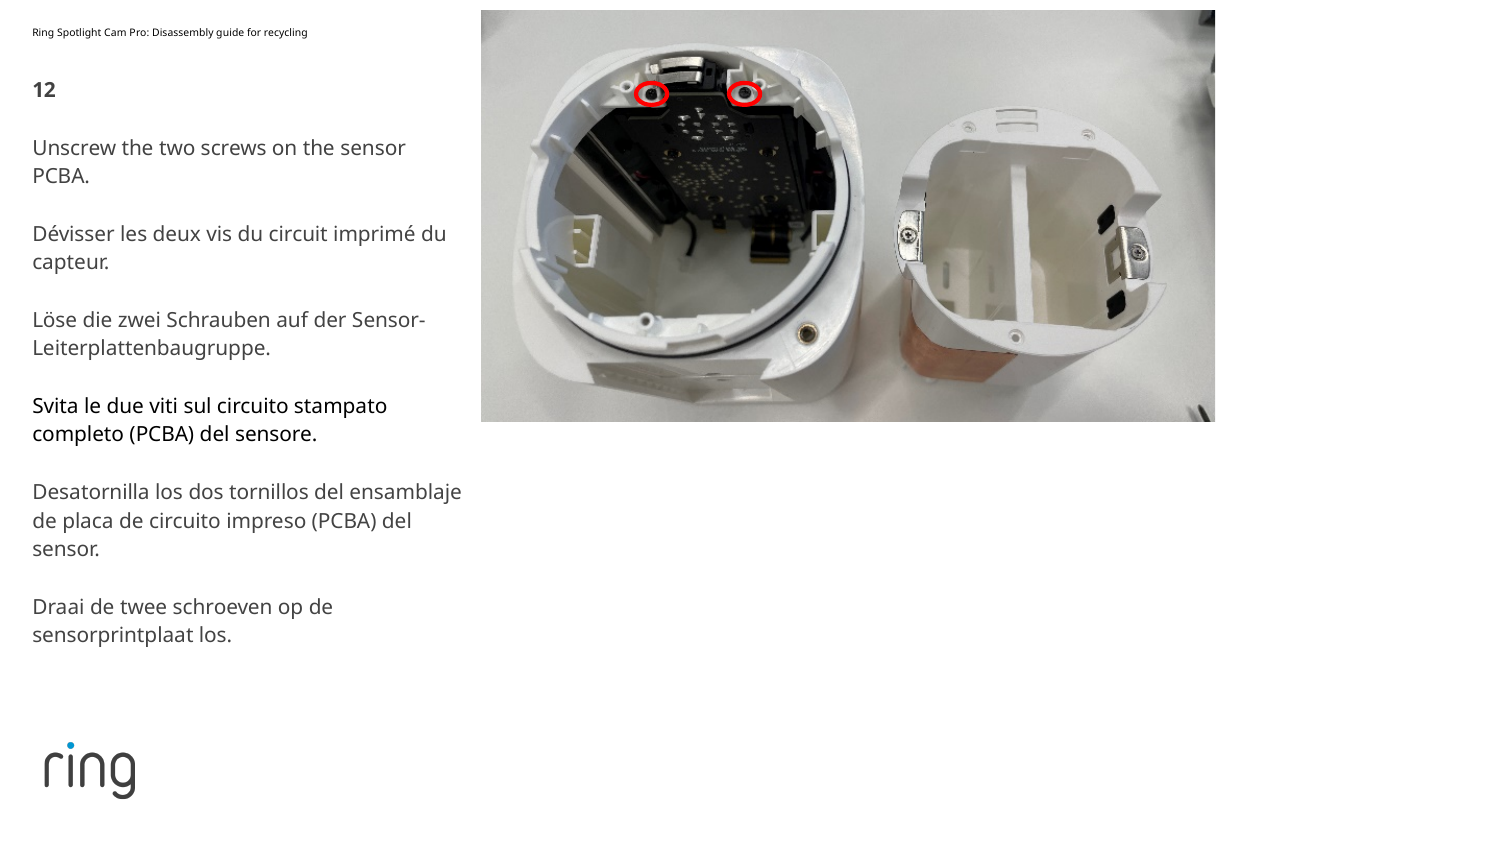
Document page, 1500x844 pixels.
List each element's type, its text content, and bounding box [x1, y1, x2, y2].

picture [0, 697, 180, 844]
text_box 12 Unscrew the two screws on the sensor PCBA. Dévisser les deux vis du circuit imprimé du capteur. Löse die zwei Schrauben auf der Sensor-Leiterplattenbaugruppe. Svita le due viti sul circuito stampato completo (PCBA) del sensore. Desatornilla los dos tornillos del ensamblaje de placa de circuito impreso (PCBA) del sensor. Draai de twee schroeven op de sensorprintplaat los. [17, 58, 482, 743]
picture [480, 10, 1216, 423]
text_box Ring Spotlight Cam Pro: Disassembly guide for recycling [17, 10, 479, 58]
